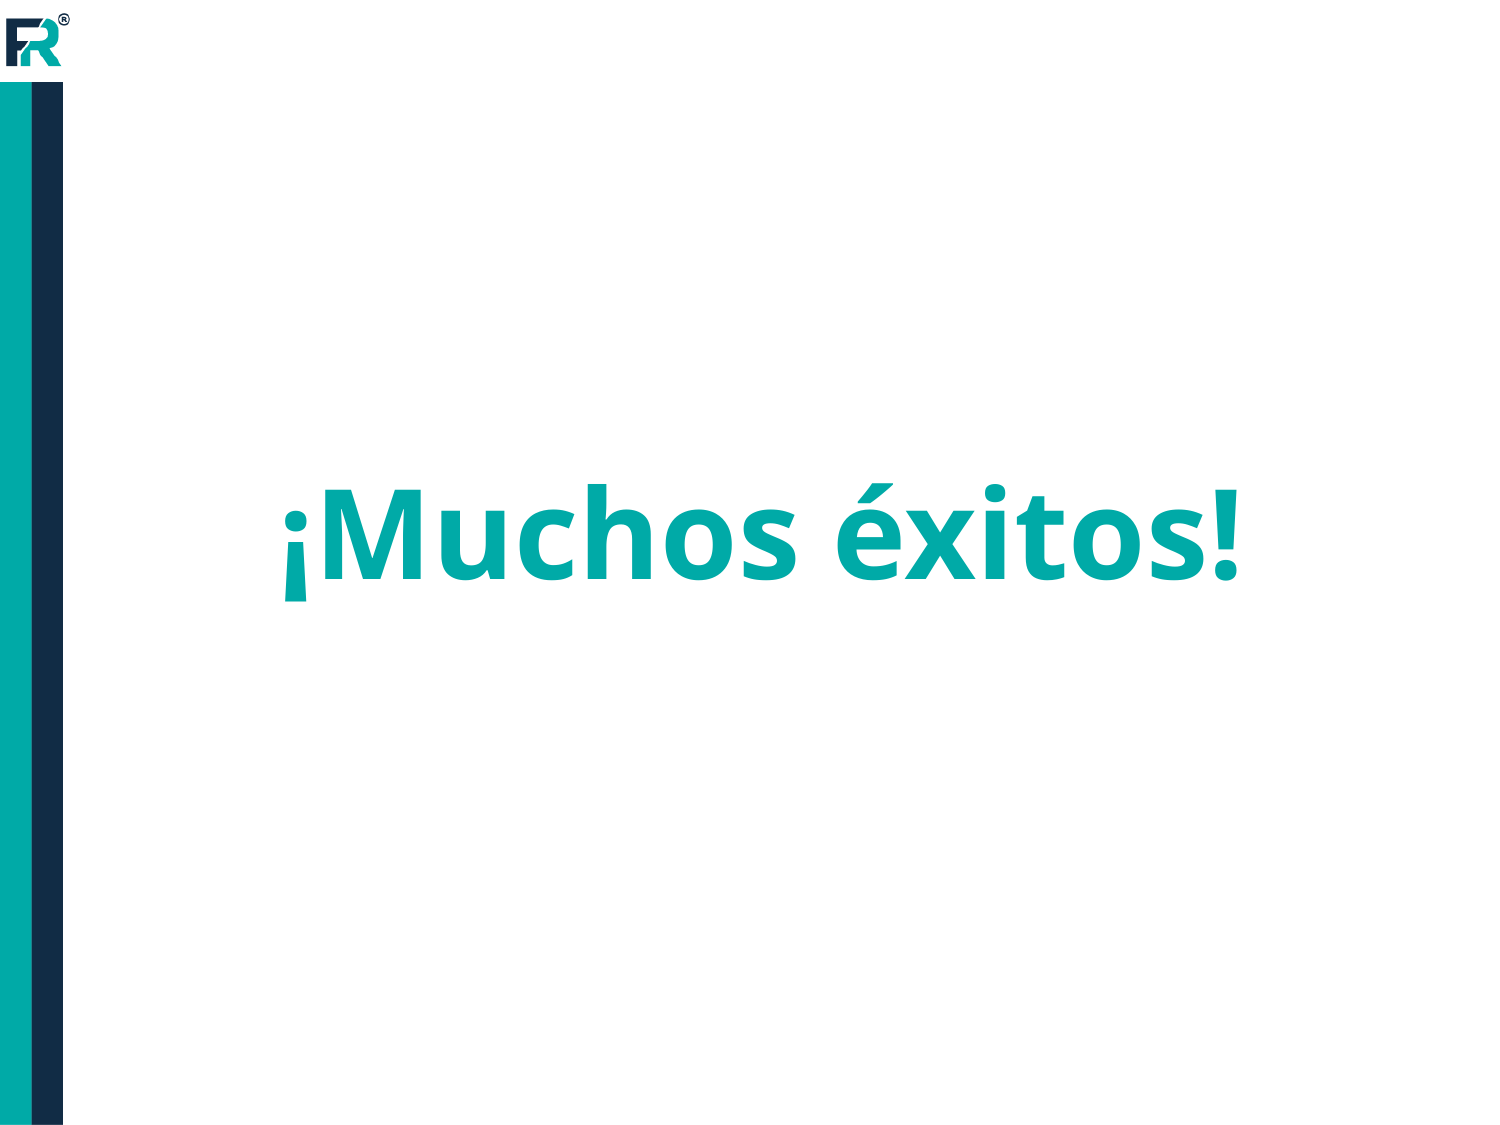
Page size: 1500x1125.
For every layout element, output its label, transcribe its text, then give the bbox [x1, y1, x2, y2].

picture [0, 0, 1500, 1125]
text_box ¡Muchos éxitos! [11, 222, 1500, 615]
